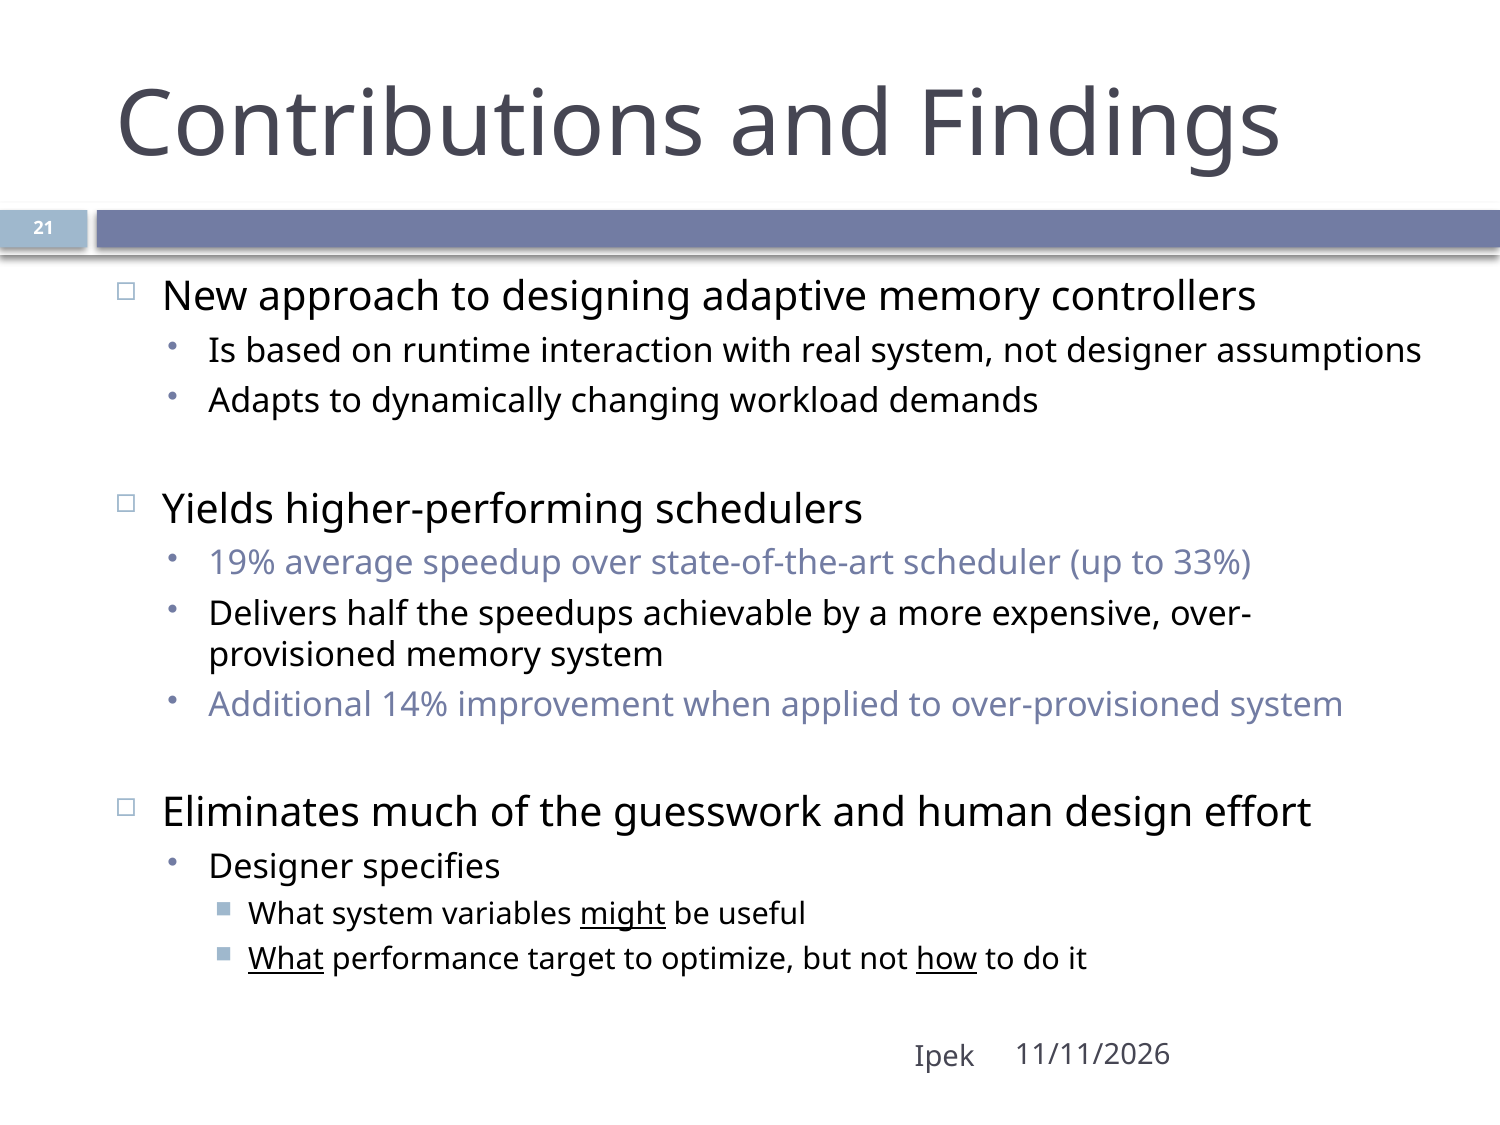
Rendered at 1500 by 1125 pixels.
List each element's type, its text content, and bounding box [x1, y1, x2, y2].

list New approach to designing adaptive memory controllers Is based on runtime interaction with real system, not designer assumptions Adapts to dynamically changing workload demands Yields higher-performing schedulers 19% average speedup over state-of-the-art scheduler (up to 33%) Delivers half the speedups achievable by a more expensive, over-provisioned memory system Additional 14% improvement when applied to over-provisioned system Eliminates much of the guesswork and human design effort Designer specifies What system variables might be useful What performance target to optimize, but not how to do it [100, 262, 1450, 1000]
slide_number 21 [0, 208, 88, 249]
footer Ipek [99, 1024, 990, 1085]
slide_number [999, 1025, 1438, 1085]
title Contributions and Findings [100, 37, 1438, 200]
